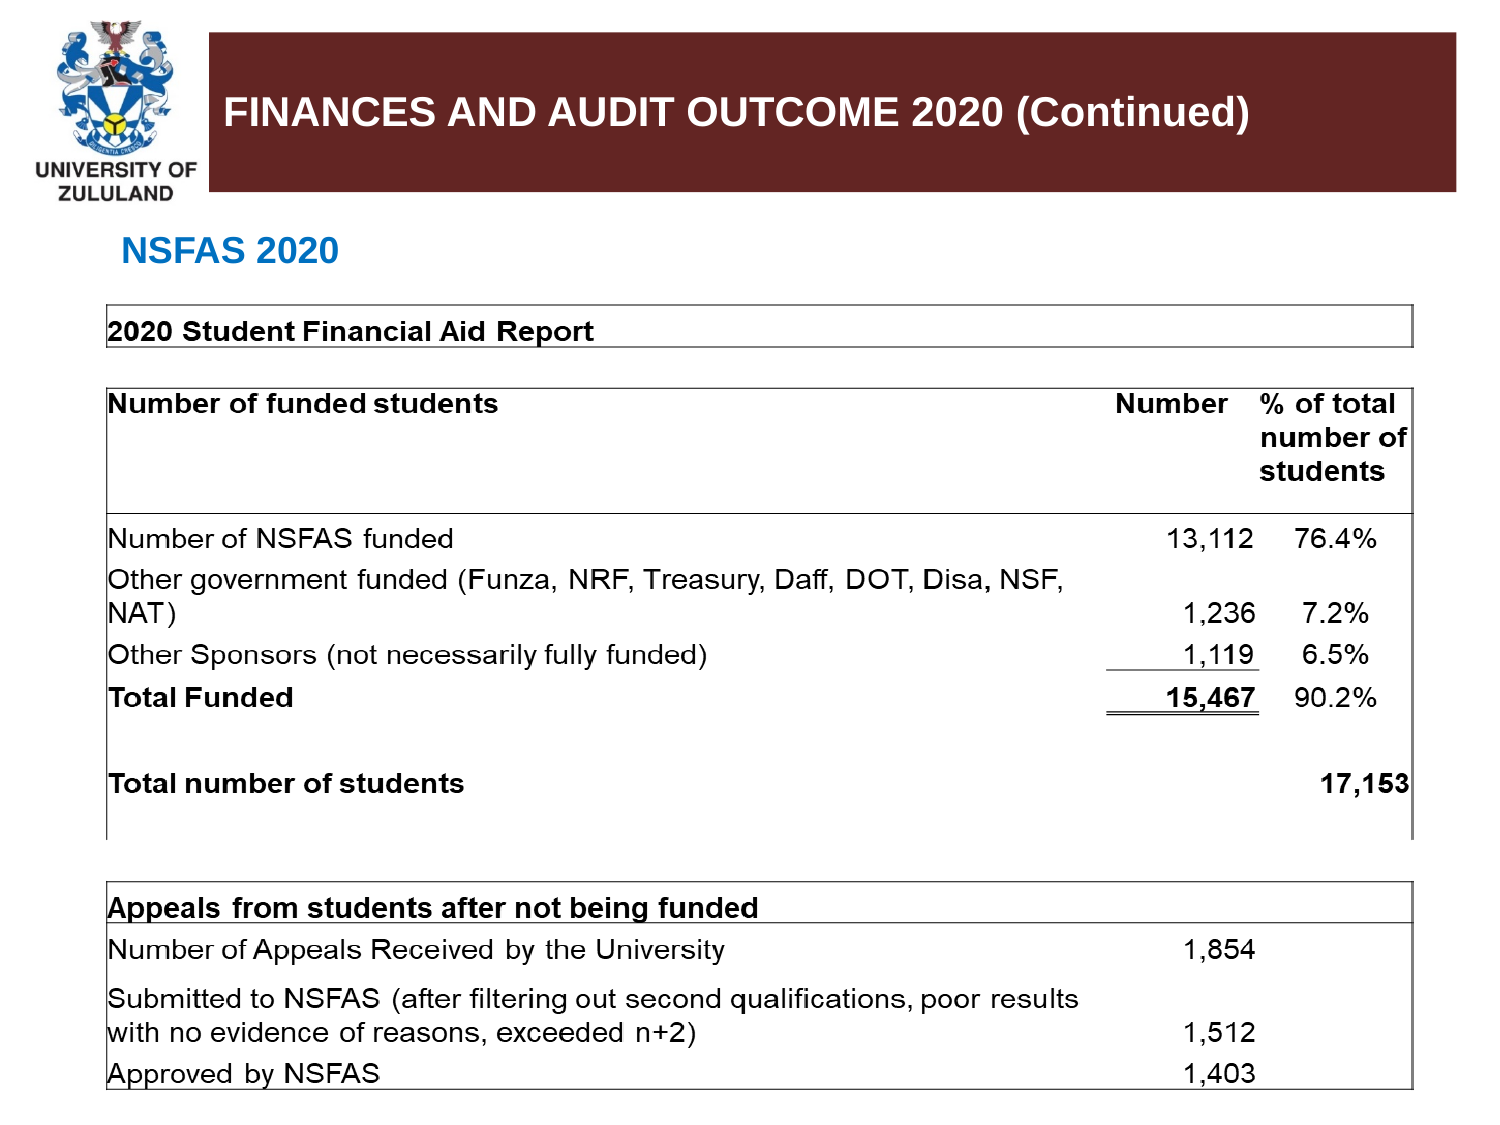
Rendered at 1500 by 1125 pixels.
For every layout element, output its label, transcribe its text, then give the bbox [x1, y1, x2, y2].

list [105, 304, 1414, 1106]
text_box NSFAS 2020 [106, 218, 522, 279]
picture [27, 20, 209, 208]
text_box FINANCES AND AUDIT OUTCOME 2020 (Continued) [213, 32, 1457, 193]
